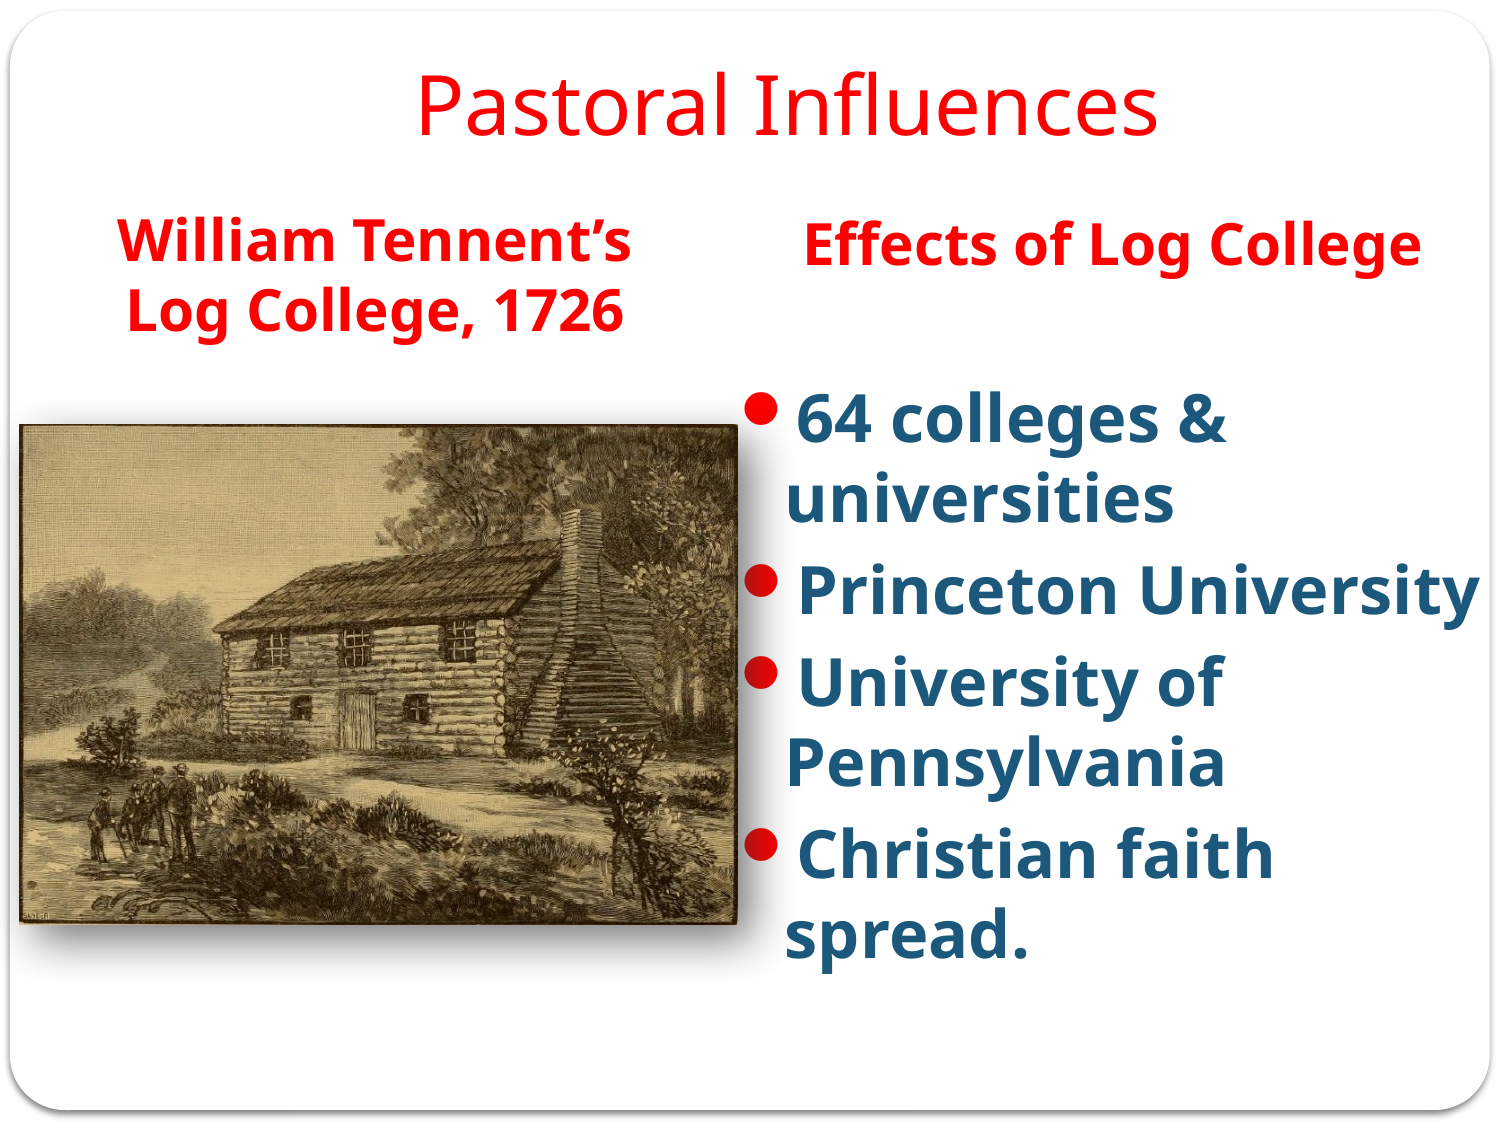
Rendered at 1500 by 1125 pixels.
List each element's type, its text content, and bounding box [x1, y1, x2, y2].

list William Tennent’s Log College, 1726 [49, 224, 701, 351]
list 64 colleges & universities Princeton University University of Pennsylvania Christian faith spread. [725, 368, 1500, 1125]
title Pastoral Influences [150, 44, 1425, 171]
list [19, 424, 738, 926]
list Effects of Log College [774, 199, 1451, 308]
